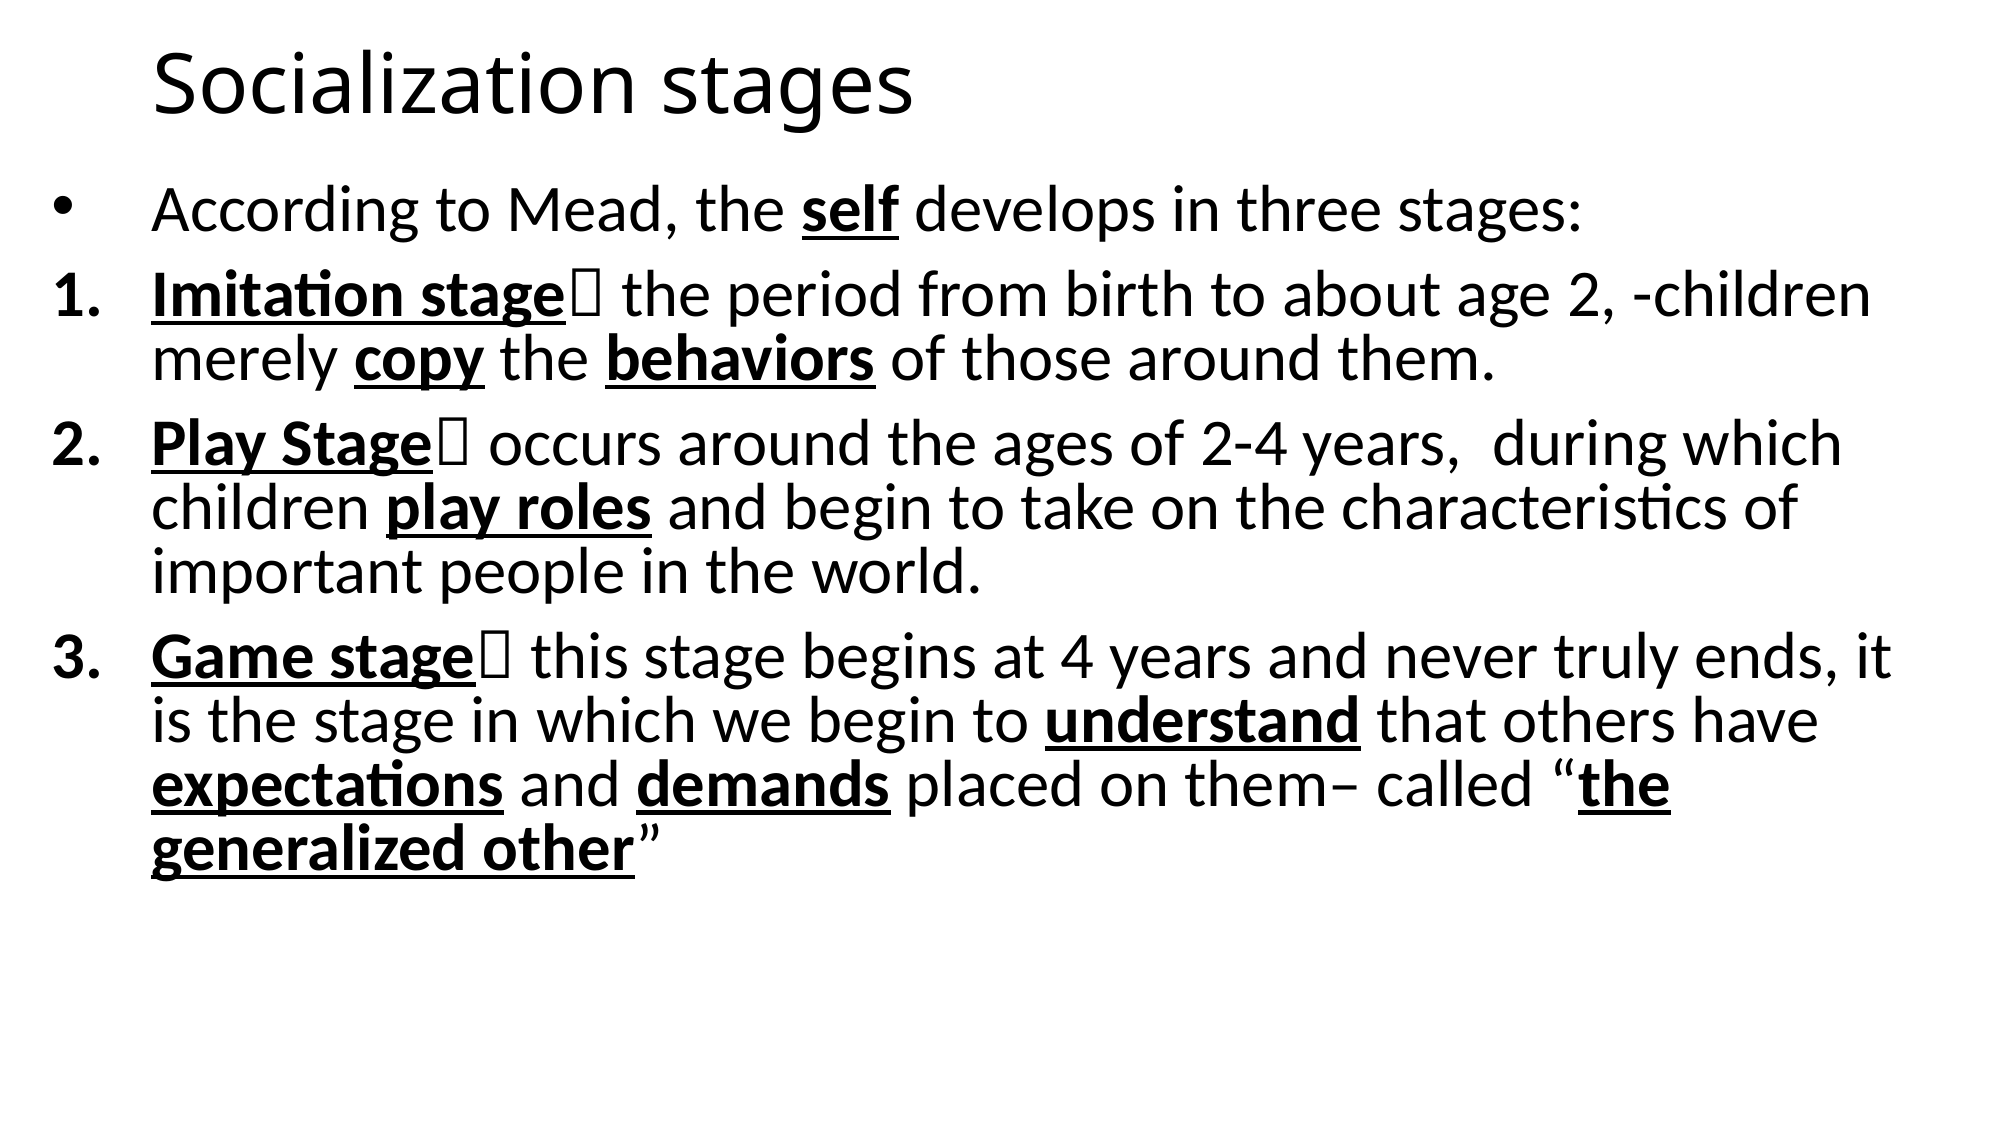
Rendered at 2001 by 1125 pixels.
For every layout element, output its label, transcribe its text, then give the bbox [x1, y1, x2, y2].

title Socialization stages [137, 0, 1863, 172]
list According to Mead, the self develops in three stages: Imitation stage the period from birth to about age 2, -children merely copy the behaviors of those around them. Play Stage occurs around the ages of 2-4 years, during which children play roles and begin to take on the characteristics of important people in the world. Game stage this stage begins at 4 years and never truly ends, it is the stage in which we begin to understand that others have expectations and demands placed on them– called “the generalized other” [36, 172, 1919, 1125]
